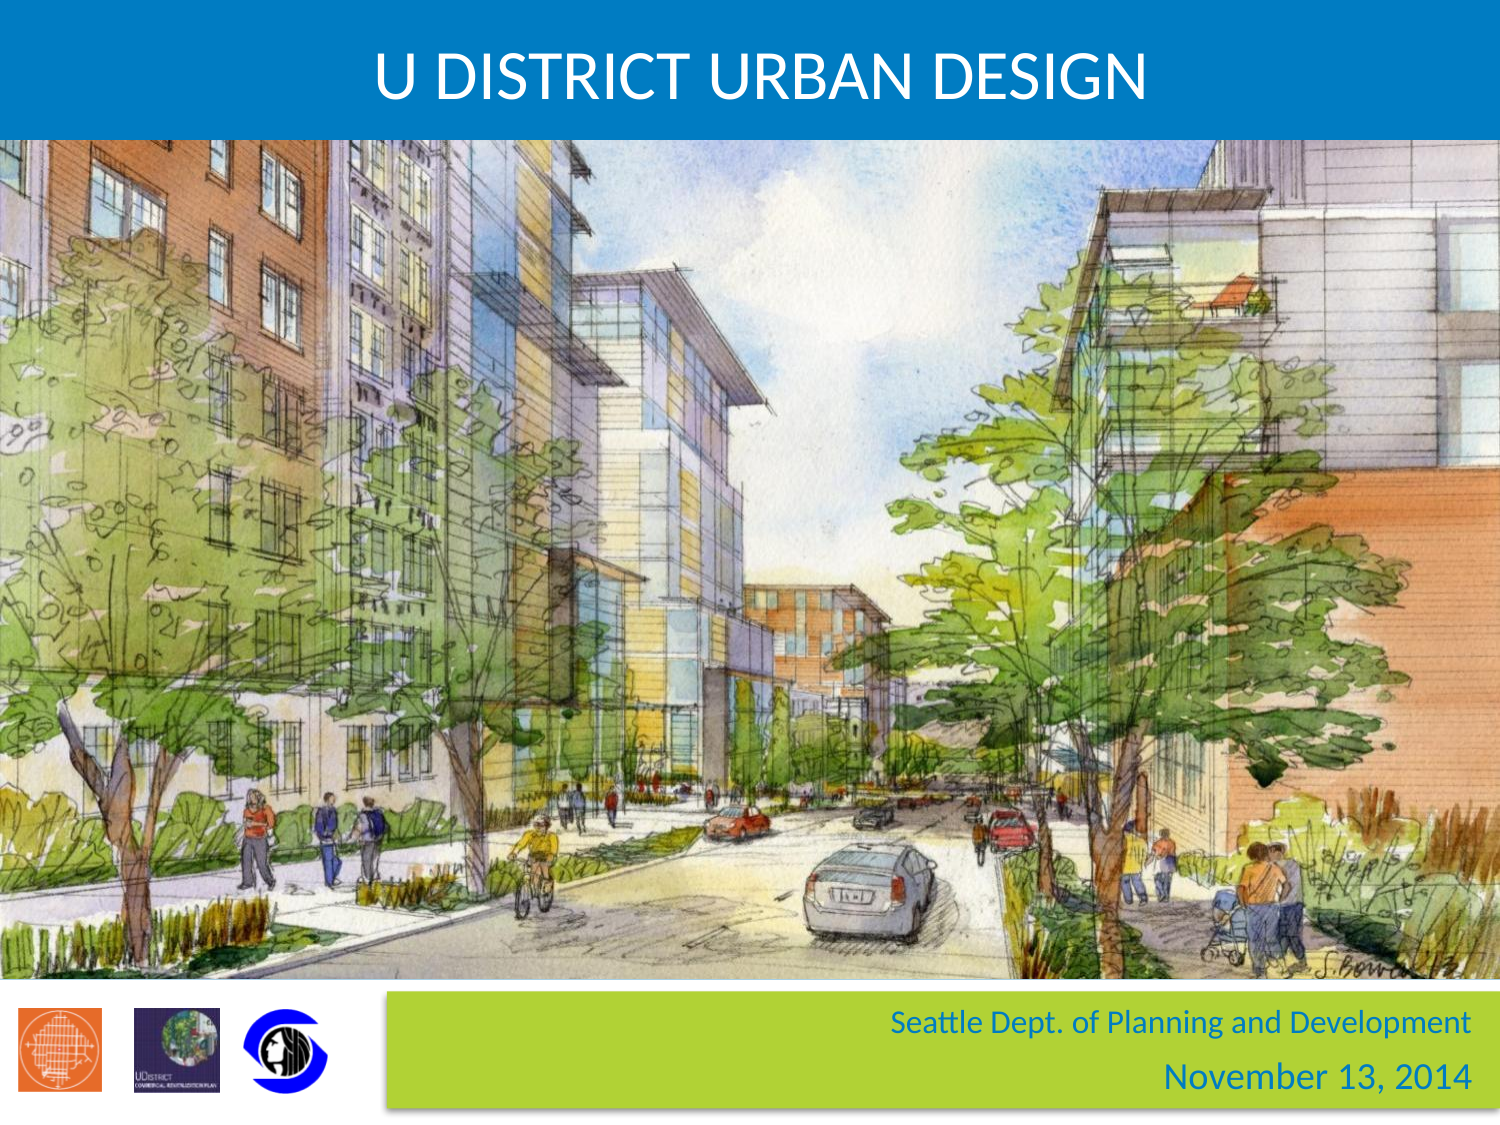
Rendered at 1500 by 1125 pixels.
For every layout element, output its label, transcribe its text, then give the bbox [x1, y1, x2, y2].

picture [0, 140, 1500, 979]
picture [134, 1007, 220, 1093]
subtitle Seattle Dept. of Planning and Development November 13, 2014 [387, 992, 1488, 1105]
title U District urban design [54, 0, 1469, 121]
picture [243, 1009, 329, 1094]
picture [17, 1007, 102, 1092]
